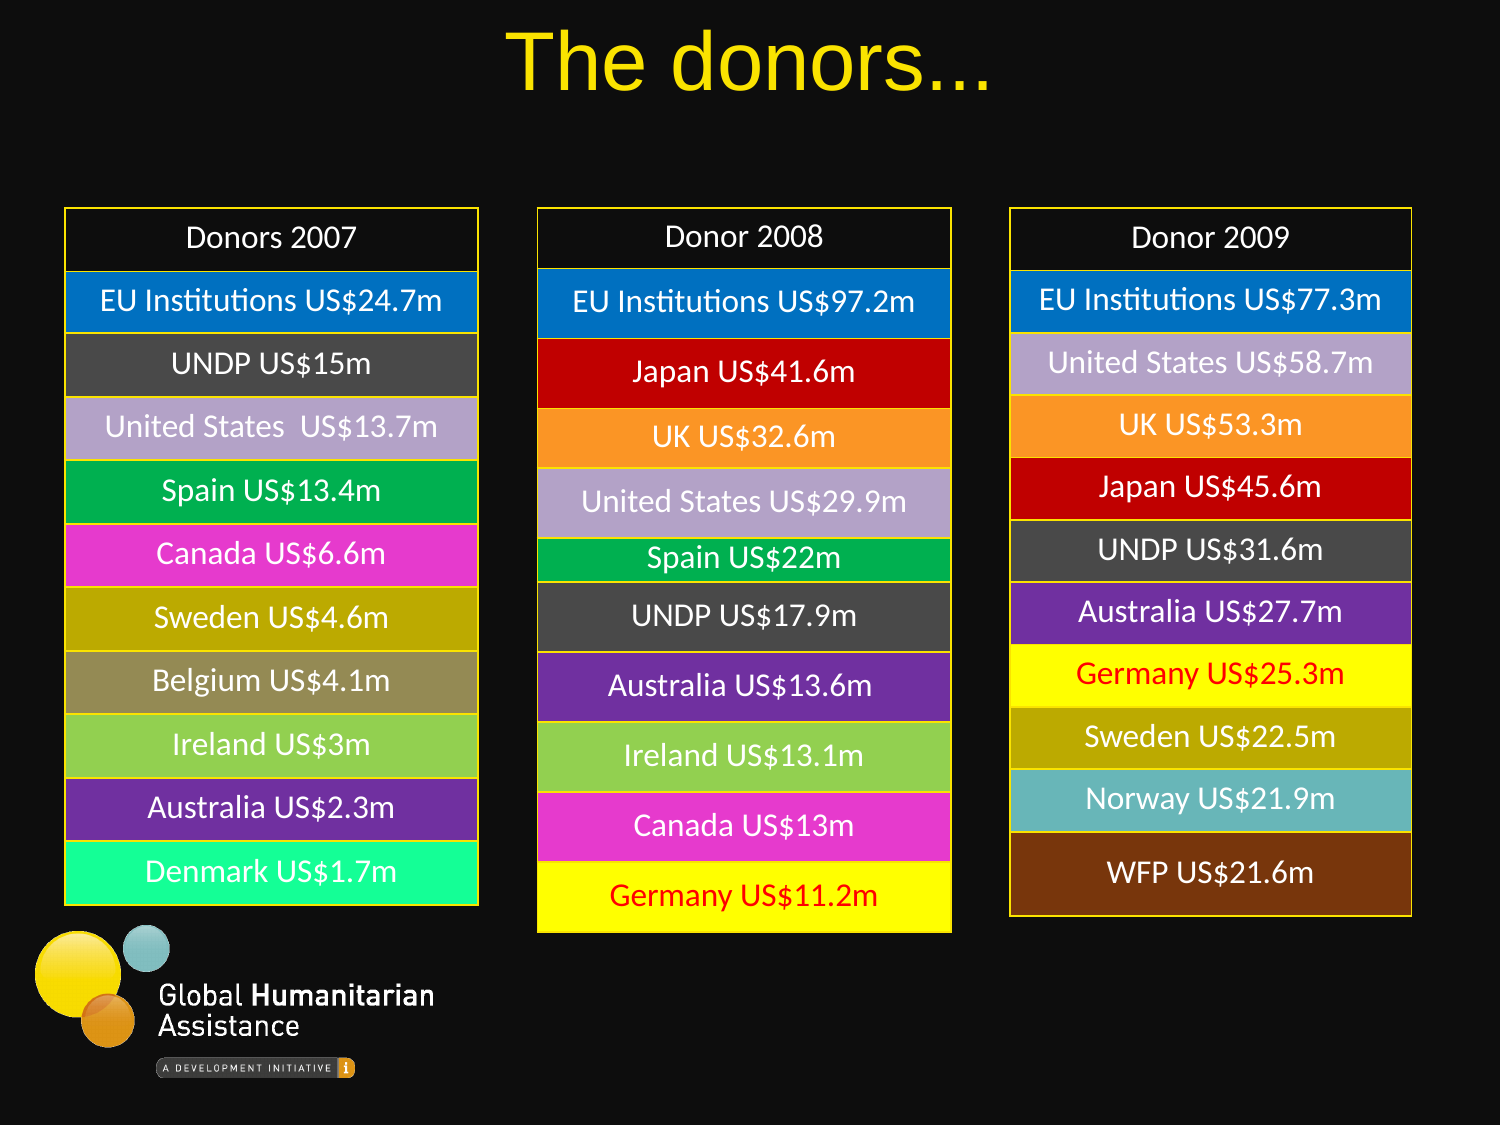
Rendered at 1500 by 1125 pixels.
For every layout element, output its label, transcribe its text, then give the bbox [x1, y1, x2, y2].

picture [35, 925, 433, 1078]
table_header Donor 2008 [538, 209, 950, 268]
table_cell Sweden US$4.6m [66, 588, 477, 650]
table_cell Norway US$21.9m [1011, 770, 1411, 831]
table_cell UNDP US$15m [66, 334, 477, 396]
table_cell Spain US$13.4m [66, 461, 477, 523]
table_cell UK US$53.3m [1011, 396, 1411, 457]
table_cell EU Institutions US$77.3m [1011, 271, 1411, 332]
table_cell WFP US$21.6m [1011, 833, 1411, 915]
table_cell Denmark US$1.7m [66, 842, 477, 904]
table_cell United States US$58.7m [1011, 334, 1411, 394]
table_cell Ireland US$3m [66, 715, 477, 777]
table_cell Germany US$25.3m [1011, 645, 1411, 706]
table_cell Ireland US$13.1m [538, 723, 950, 791]
table_header Donor 2009 [1011, 209, 1411, 270]
table_header Donors 2007 [66, 209, 477, 271]
table_cell Germany US$11.2m [538, 863, 950, 931]
text_box The donors... [0, 0, 1500, 106]
table_cell Sweden US$22.5m [1011, 708, 1411, 768]
table_cell Spain US$22m [538, 539, 950, 581]
table_cell UK US$32.6m [538, 409, 950, 467]
table_cell Australia US$13.6m [538, 653, 950, 721]
table_cell Japan US$41.6m [538, 339, 950, 408]
table_cell EU Institutions US$97.2m [538, 269, 950, 338]
table_cell UNDP US$31.6m [1011, 521, 1411, 581]
table_cell Canada US$6.6m [66, 525, 477, 586]
table_cell Belgium US$4.1m [66, 652, 477, 713]
table_cell EU Institutions US$24.7m [66, 272, 477, 332]
table_cell Australia US$2.3m [66, 779, 477, 840]
table_cell Japan US$45.6m [1011, 458, 1411, 519]
table_cell UNDP US$17.9m [538, 583, 950, 651]
table_cell United States US$29.9m [538, 469, 950, 537]
table_cell Canada US$13m [538, 793, 950, 861]
table_cell United States US$13.7m [66, 398, 477, 459]
table_cell Australia US$27.7m [1011, 583, 1411, 644]
